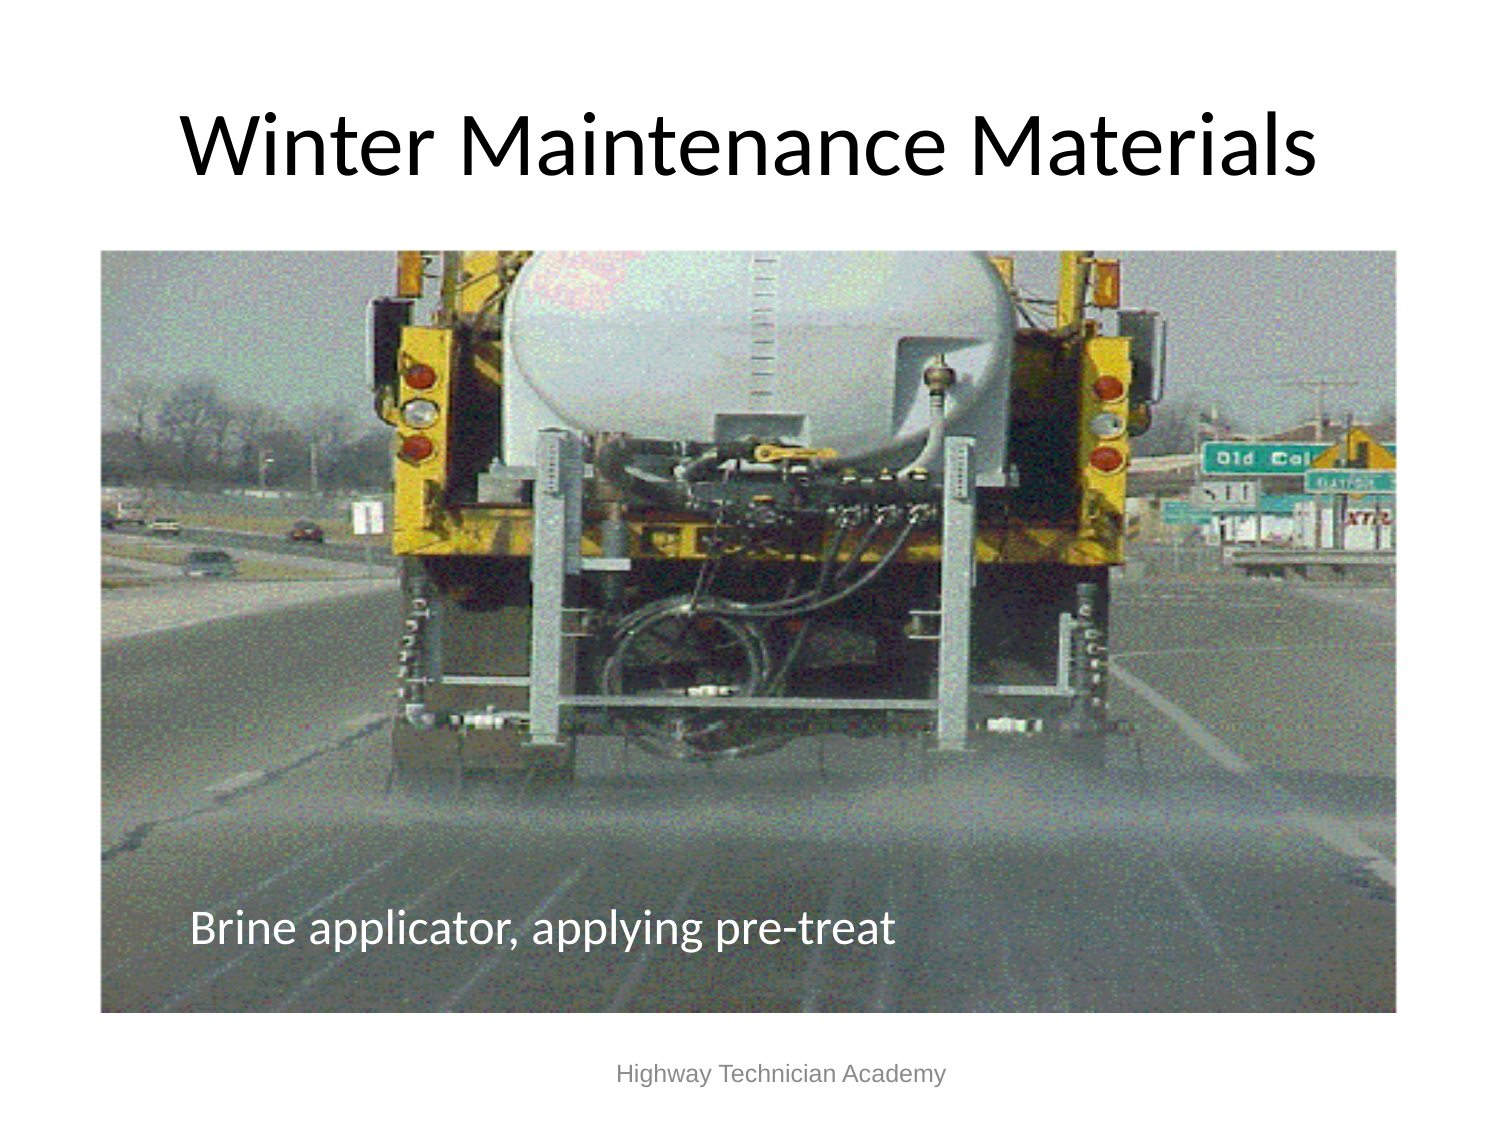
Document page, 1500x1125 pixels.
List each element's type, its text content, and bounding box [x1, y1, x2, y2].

footer Highway Technician Academy [512, 1042, 988, 1103]
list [99, 249, 1401, 1013]
title Winter Maintenance Materials [75, 45, 1425, 233]
